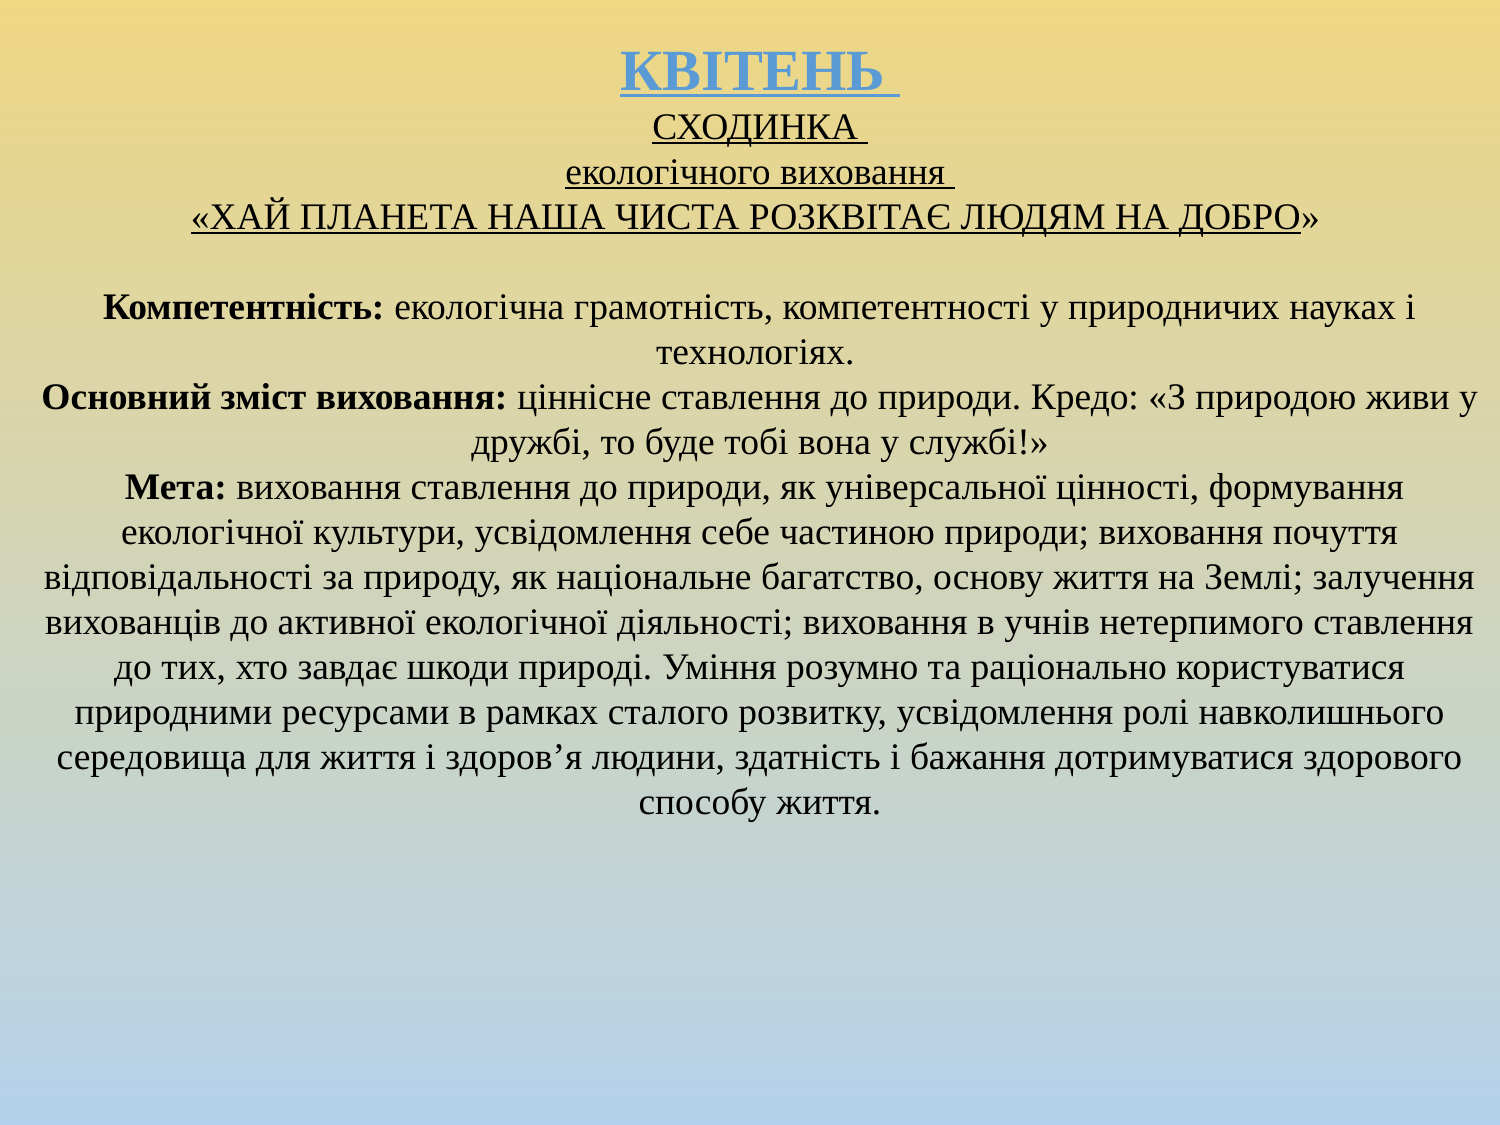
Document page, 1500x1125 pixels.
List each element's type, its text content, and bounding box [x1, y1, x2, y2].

text_box КВІТЕНЬ СХОДИНКА екологічного виховання «ХАЙ ПЛАНЕТА НАША ЧИСТА РОЗКВІТАЄ ЛЮДЯМ НА ДОБРО» Компетентність: екологічна грамотність, компетентності у природничих науках і технологіях. Основний зміст виховання: ціннісне ставлення до природи. Кредо: «З природою живи у дружбі, то буде тобі вона у службі!» Мета: виховання ставлення до природи, як універсальної цінності, формування екологічної культури, усвідомлення себе частиною природи; виховання почуття відповідальності за природу, як національне багатство, основу життя на Землі; залучення вихованців до активної екологічної діяльності; виховання в учнів нетерпимого ставлення до тих, хто завдає шкоди природі. Уміння розумно та раціонально користуватися природними ресурсами в рамках сталого розвитку, усвідомлення ролі навколишнього середовища для життя і здоров’я людини, здатність і бажання дотримуватися здорового способу життя. [20, 24, 1500, 830]
